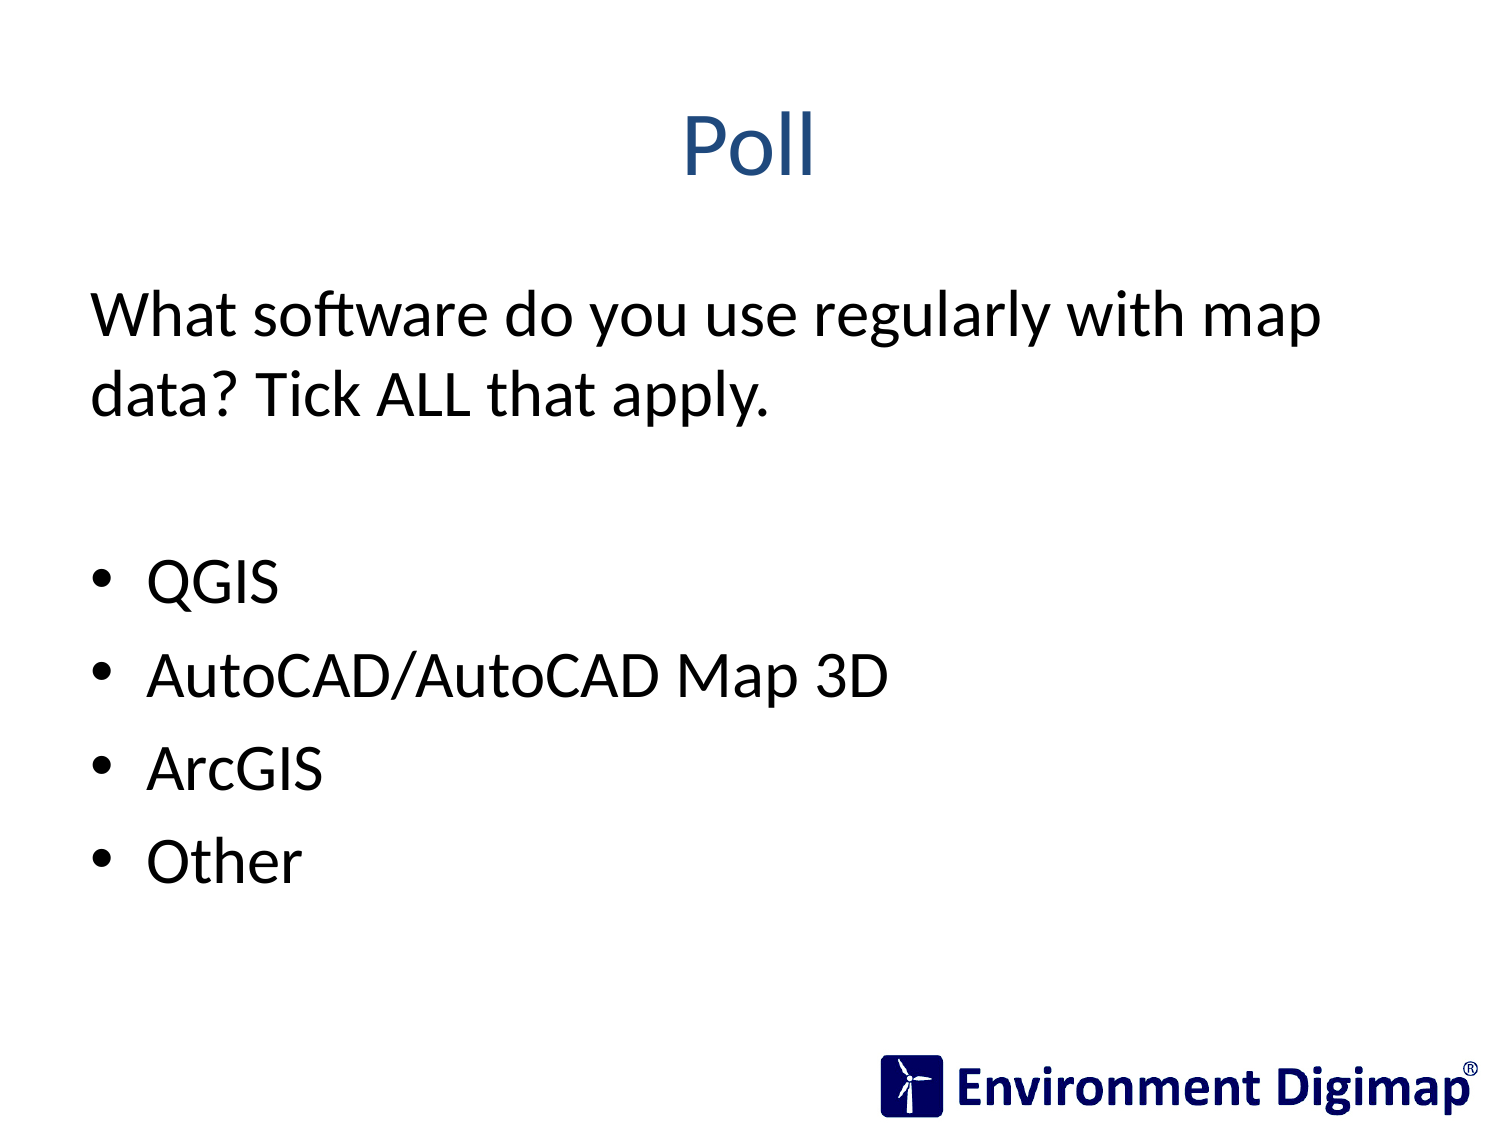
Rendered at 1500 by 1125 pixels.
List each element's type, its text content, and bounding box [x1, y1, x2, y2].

list What software do you use regularly with map data? Tick ALL that apply. QGIS AutoCAD/AutoCAD Map 3D ArcGIS Other [75, 262, 1425, 1005]
title Poll [75, 45, 1425, 233]
picture [858, 1049, 1500, 1125]
